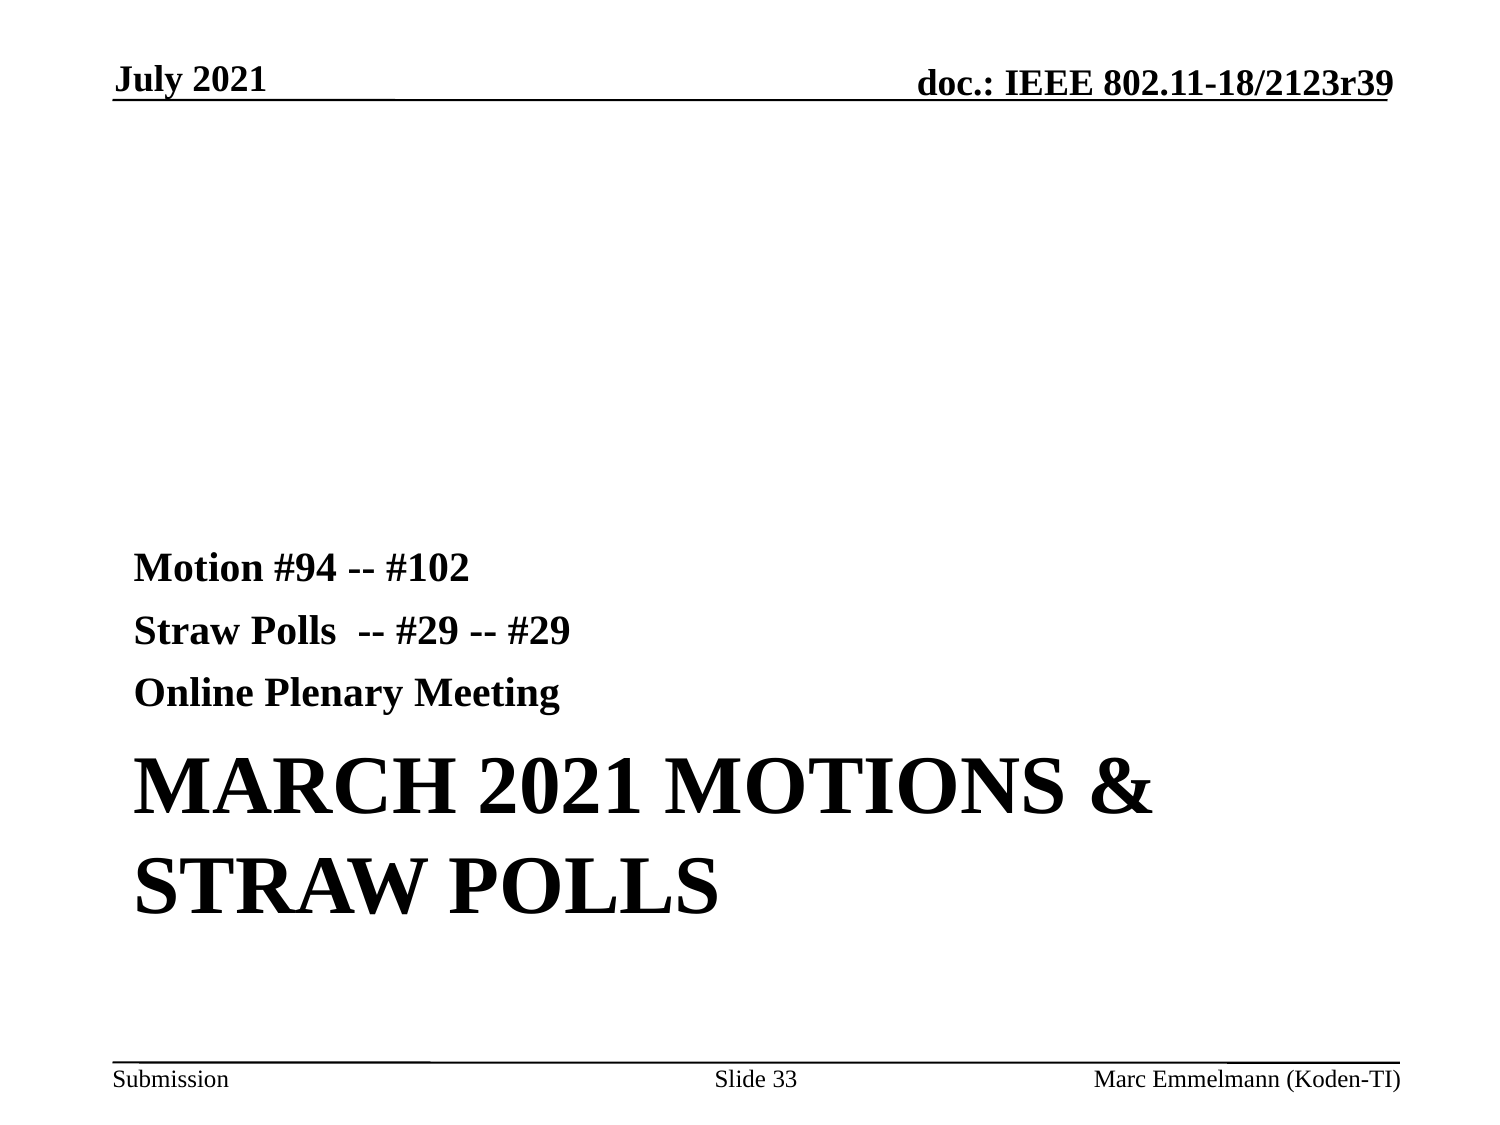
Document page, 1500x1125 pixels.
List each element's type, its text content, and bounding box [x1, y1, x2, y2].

footer Marc Emmelmann (Koden-TI) [878, 1061, 1402, 1093]
slide_number Slide 33 [712, 1061, 800, 1123]
list Motion #94 -- #102 Straw Polls -- #29 -- #29 Online Plenary Meeting [118, 476, 1394, 724]
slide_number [114, 54, 423, 100]
title March 2021 Motions & Straw Polls [118, 724, 1394, 947]
